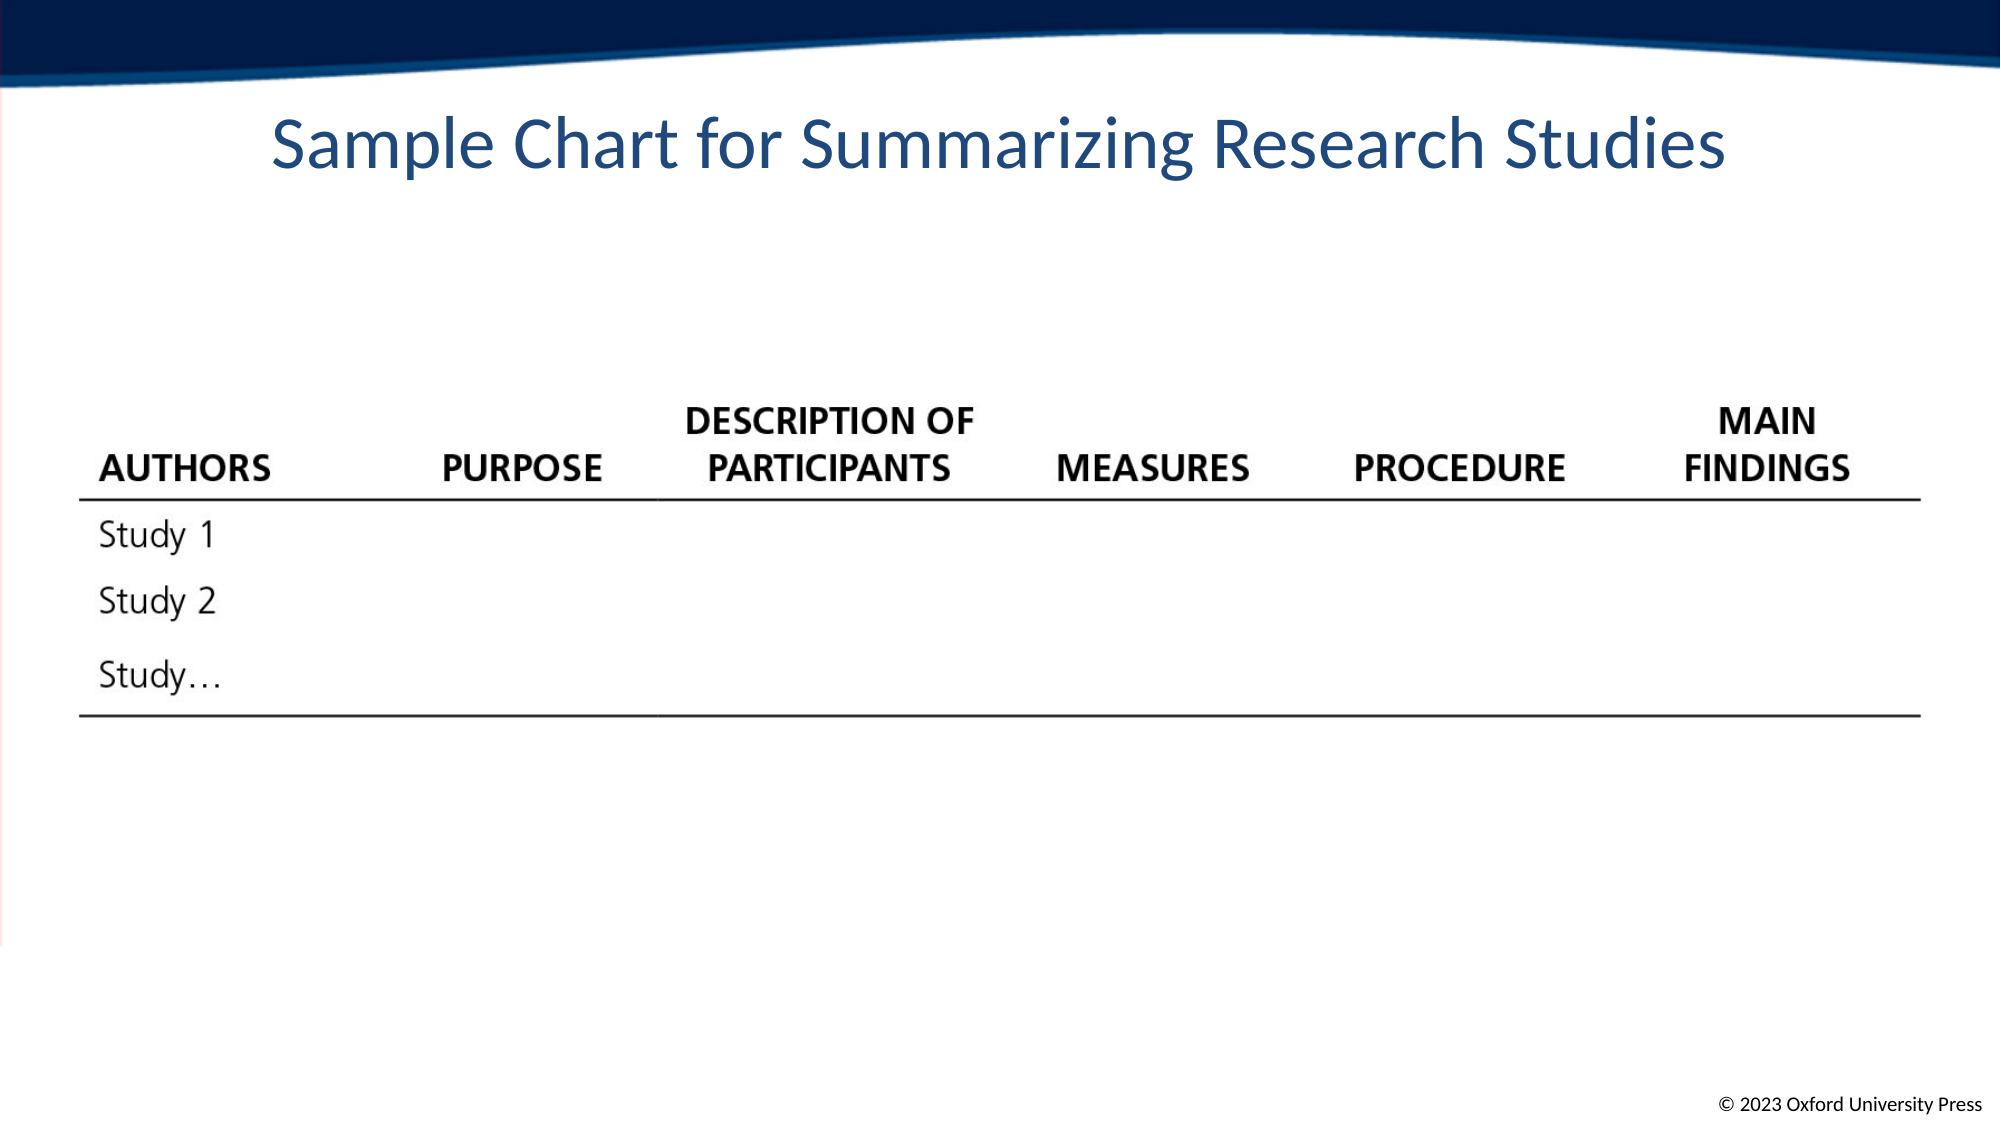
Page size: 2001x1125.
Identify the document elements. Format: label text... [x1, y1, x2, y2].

picture [0, 0, 2000, 1125]
title Sample Chart for Summarizing Research Studies [99, 45, 1900, 233]
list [76, 406, 1924, 719]
